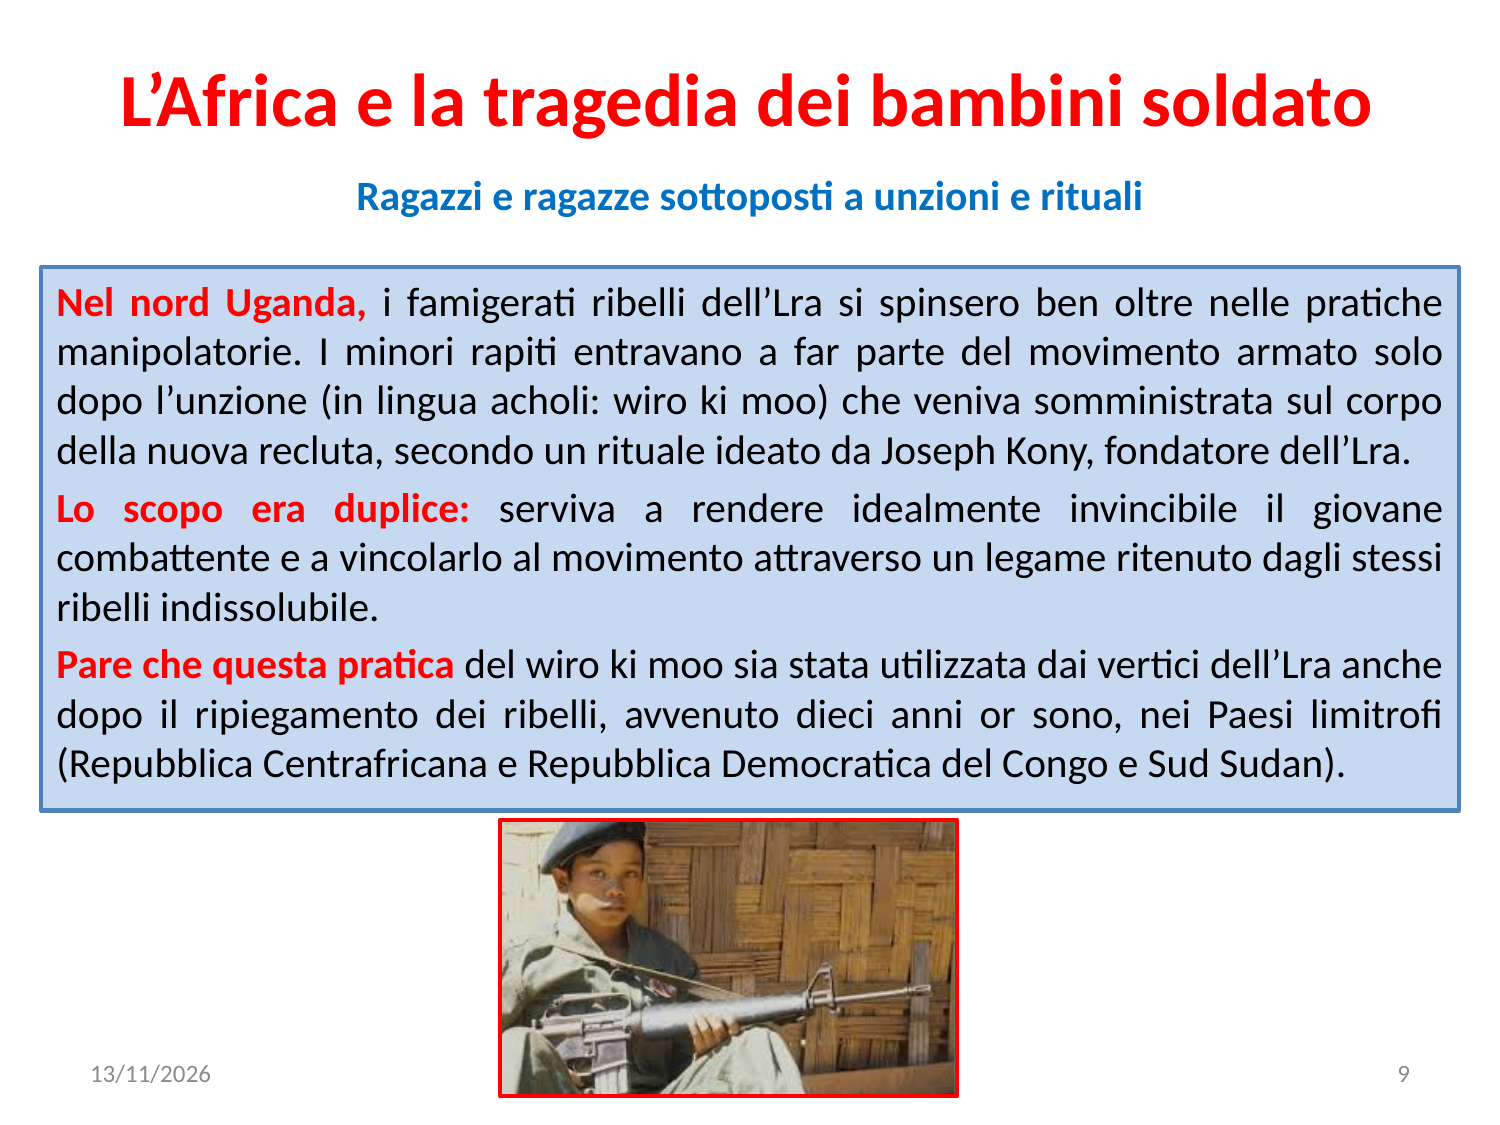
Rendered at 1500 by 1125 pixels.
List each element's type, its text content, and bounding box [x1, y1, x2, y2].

text_box Ragazzi e ragazze sottoposti a unzioni e rituali [159, 160, 1341, 226]
title L’Africa e la tragedia dei bambini soldato [41, 42, 1453, 150]
picture [501, 822, 956, 1095]
slide_number 9 [1074, 1042, 1425, 1103]
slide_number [75, 1042, 425, 1103]
subtitle Nel nord Uganda, i famigerati ribelli dell’Lra si spinsero ben oltre nelle pratiche manipolatorie. I minori rapiti entravano a far parte del movimento armato solo dopo l’unzione (in lingua acholi: wiro ki moo) che veniva somministrata sul corpo della nuova recluta, secondo un rituale ideato da Joseph Kony, fondatore dell’Lra. Lo scopo era duplice: serviva a rendere idealmente invincibile il giovane combattente e a vincolarlo al movimento attraverso un legame ritenuto dagli stessi ribelli indissolubile. Pare che questa pratica del wiro ki moo sia stata utilizzata dai vertici dell’Lra anche dopo il ripiegamento dei ribelli, avvenuto dieci anni or sono, nei Paesi limitrofi (Repubblica Centrafricana e Repubblica Democratica del Congo e Sud Sudan). [41, 267, 1459, 811]
